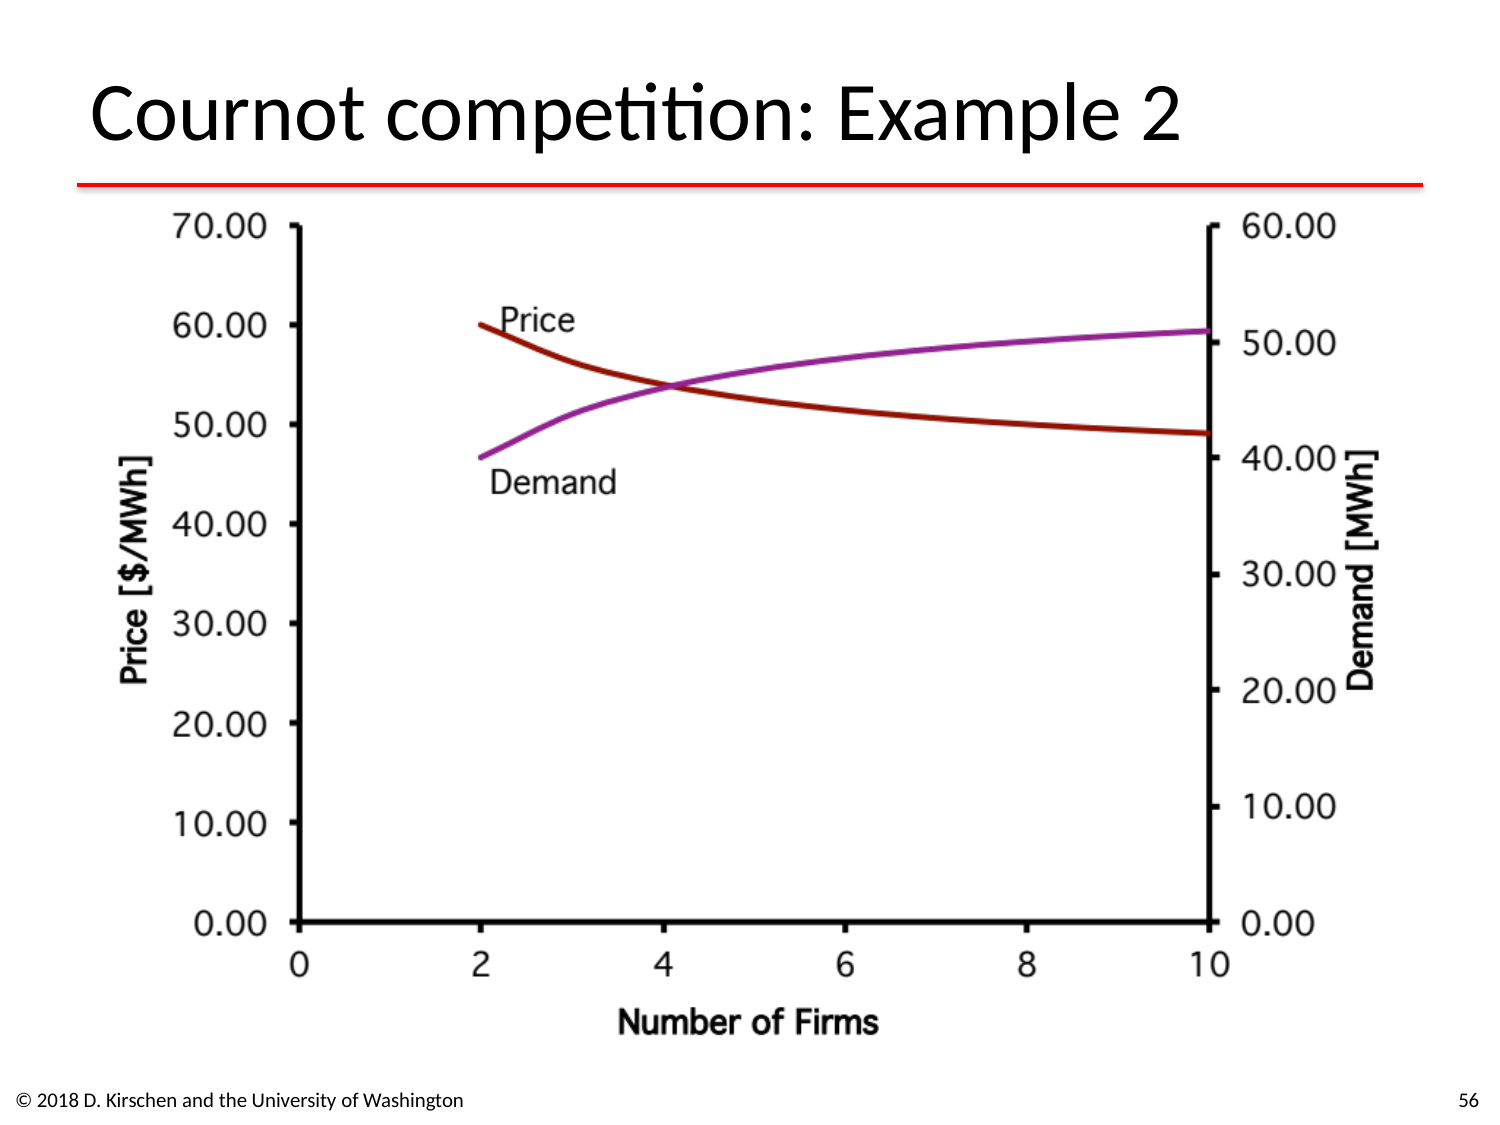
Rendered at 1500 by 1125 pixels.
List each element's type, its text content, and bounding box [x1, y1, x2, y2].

title Cournot competition: Example 2 [75, 19, 1425, 195]
slide_number © 2018 D. Kirschen and the University of Washington [0, 1069, 491, 1125]
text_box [85, 170, 1414, 1080]
slide_number 56 [1144, 1069, 1495, 1125]
